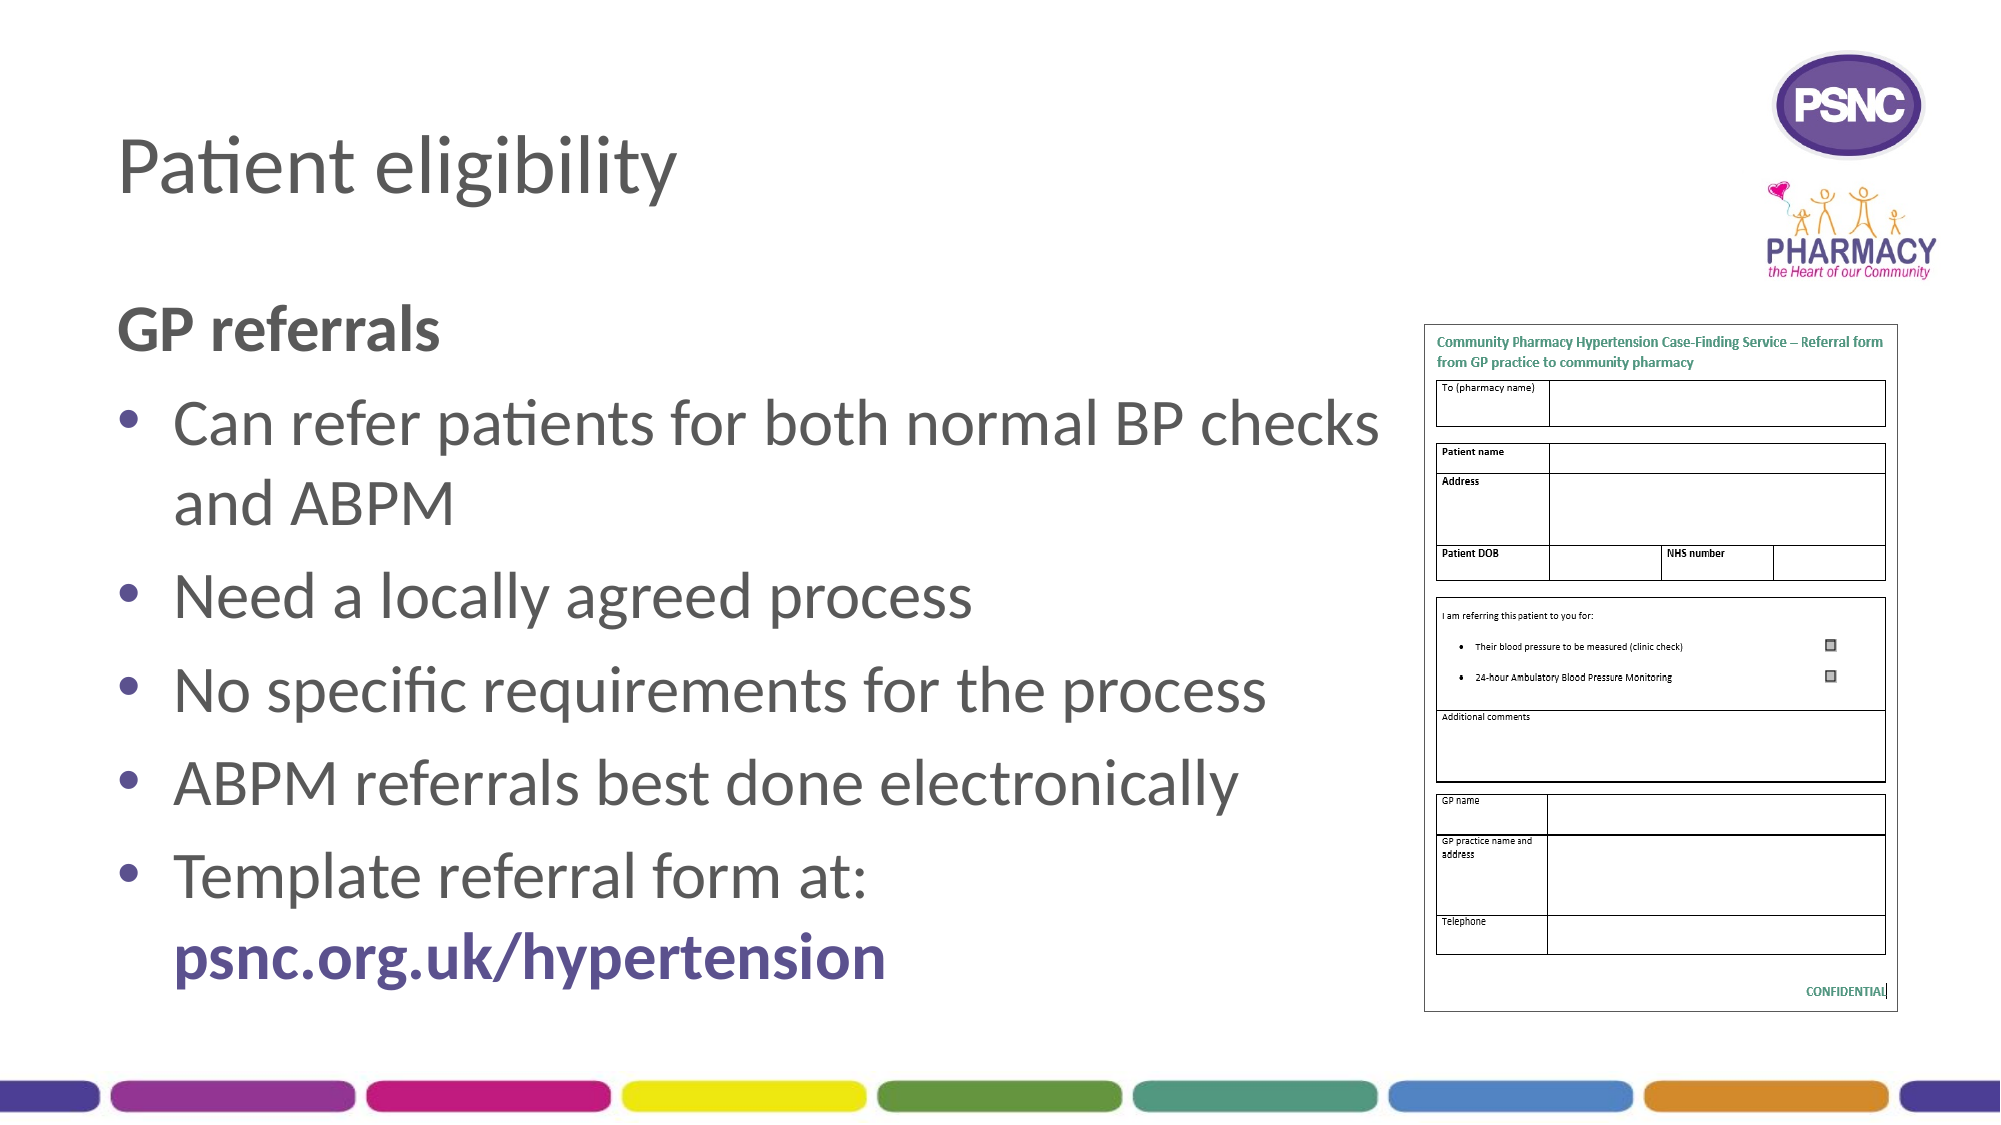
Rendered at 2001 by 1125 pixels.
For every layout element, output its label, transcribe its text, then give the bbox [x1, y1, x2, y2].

picture [1742, 39, 1954, 289]
list GP referrals Can refer patients for both normal BP checks and ABPM Need a locally agreed process No specific requirements for the process ABPM referrals best done electronically Template referral form at: psnc.org.uk/hypertension [102, 277, 1402, 1059]
picture [1424, 323, 1898, 1013]
picture [0, 1071, 2000, 1123]
title Patient eligibility [102, 43, 1721, 278]
